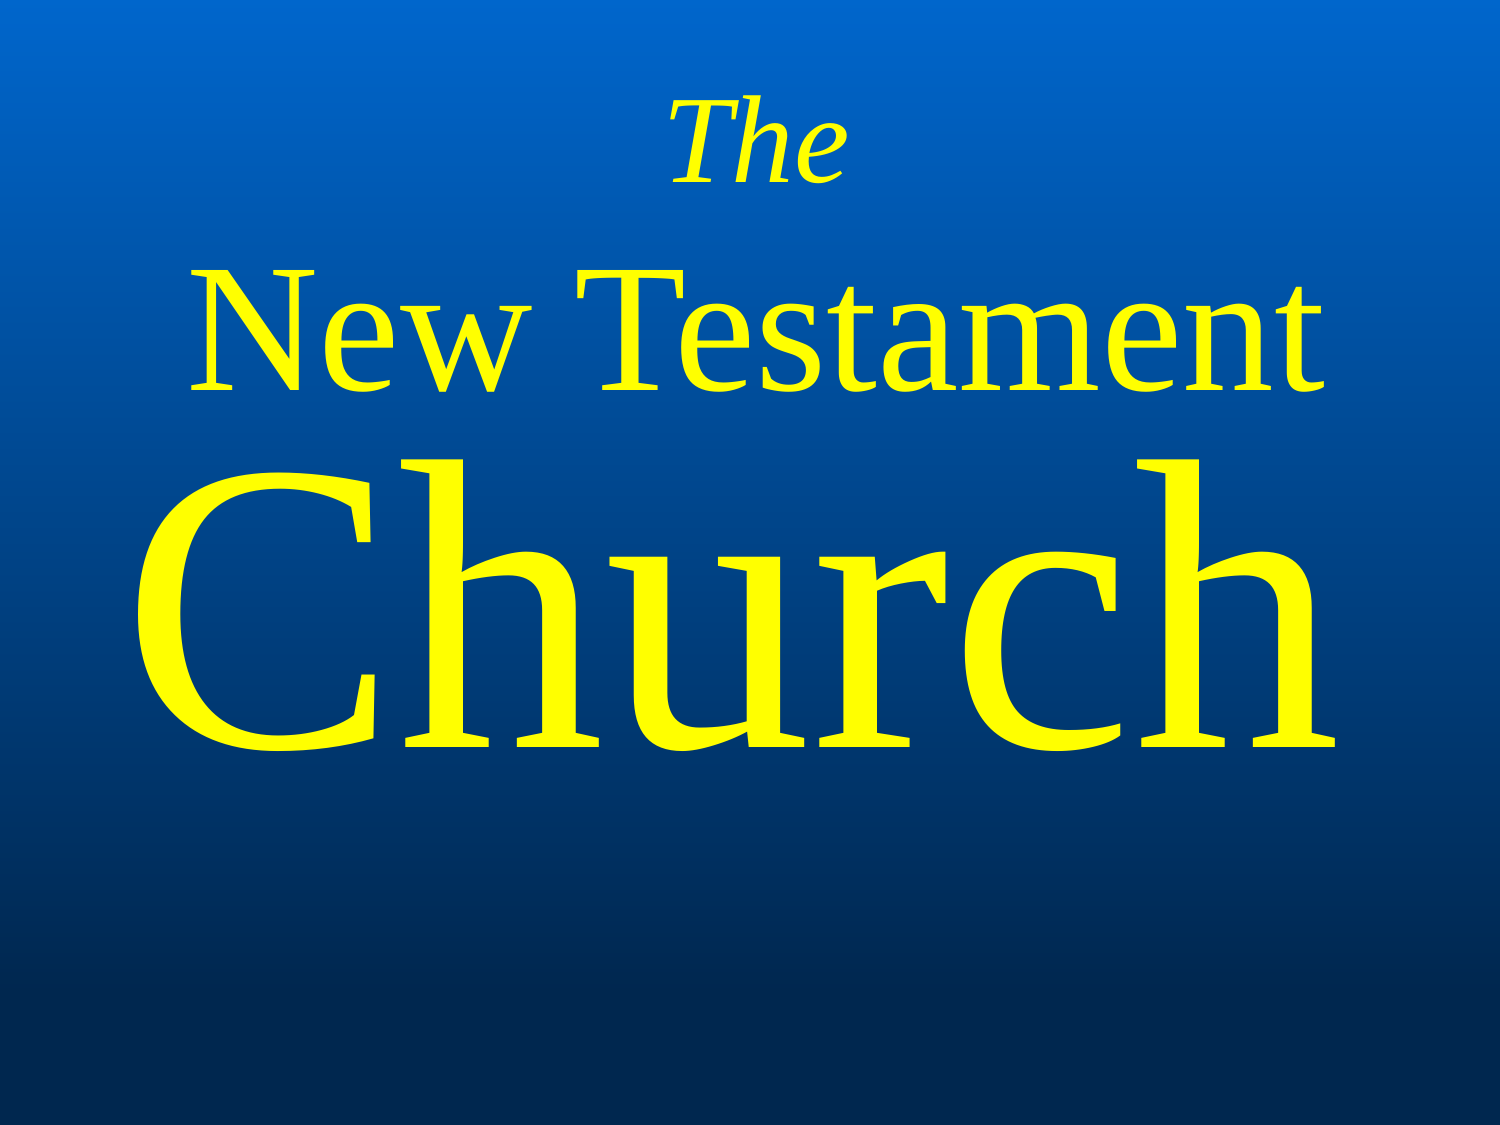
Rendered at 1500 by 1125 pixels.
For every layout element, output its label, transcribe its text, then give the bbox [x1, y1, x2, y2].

text_box The New Testament [171, 49, 1341, 324]
text_box Church [106, 324, 1357, 838]
